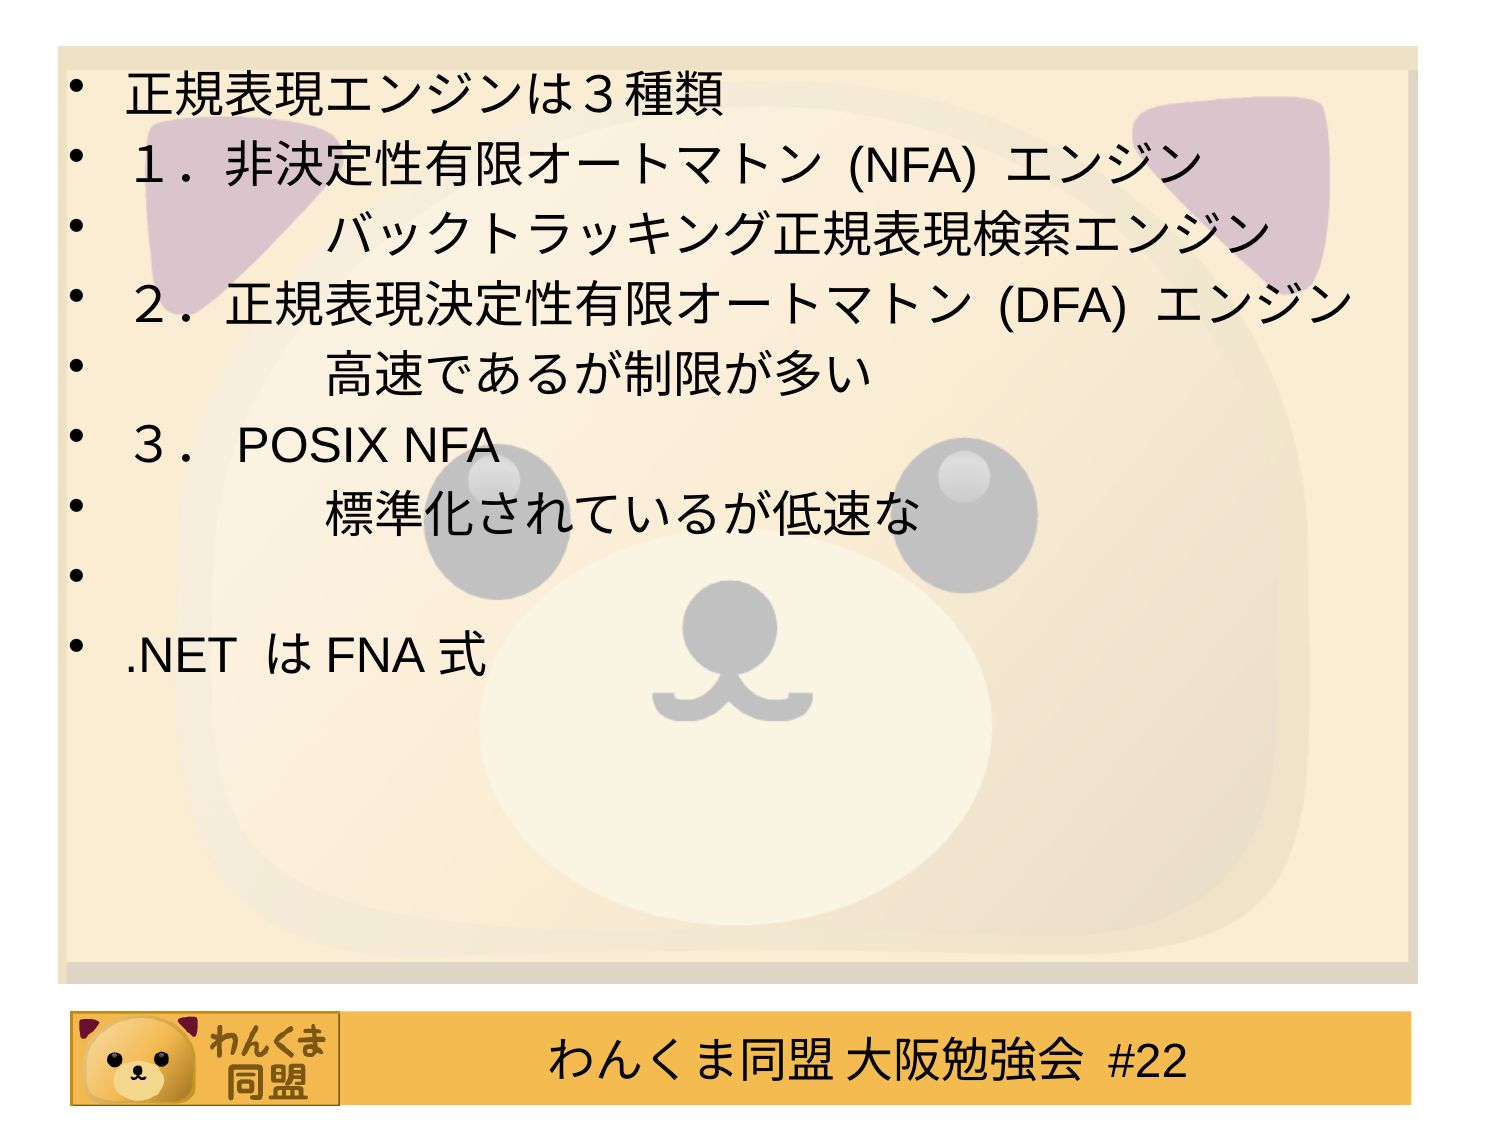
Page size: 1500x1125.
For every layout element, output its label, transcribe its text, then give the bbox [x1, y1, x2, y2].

picture [58, 46, 1418, 984]
picture [70, 1011, 340, 1106]
list 正規表現エンジンは３種類 １．非決定性有限オートマトン (NFA) エンジン バックトラッキング正規表現検索エンジン ２．正規表現決定性有限オートマトン (DFA) エンジン 高速であるが制限が多い ３．POSIX NFA 標準化されているが低速な .NET はFNA式 [52, 54, 1404, 888]
